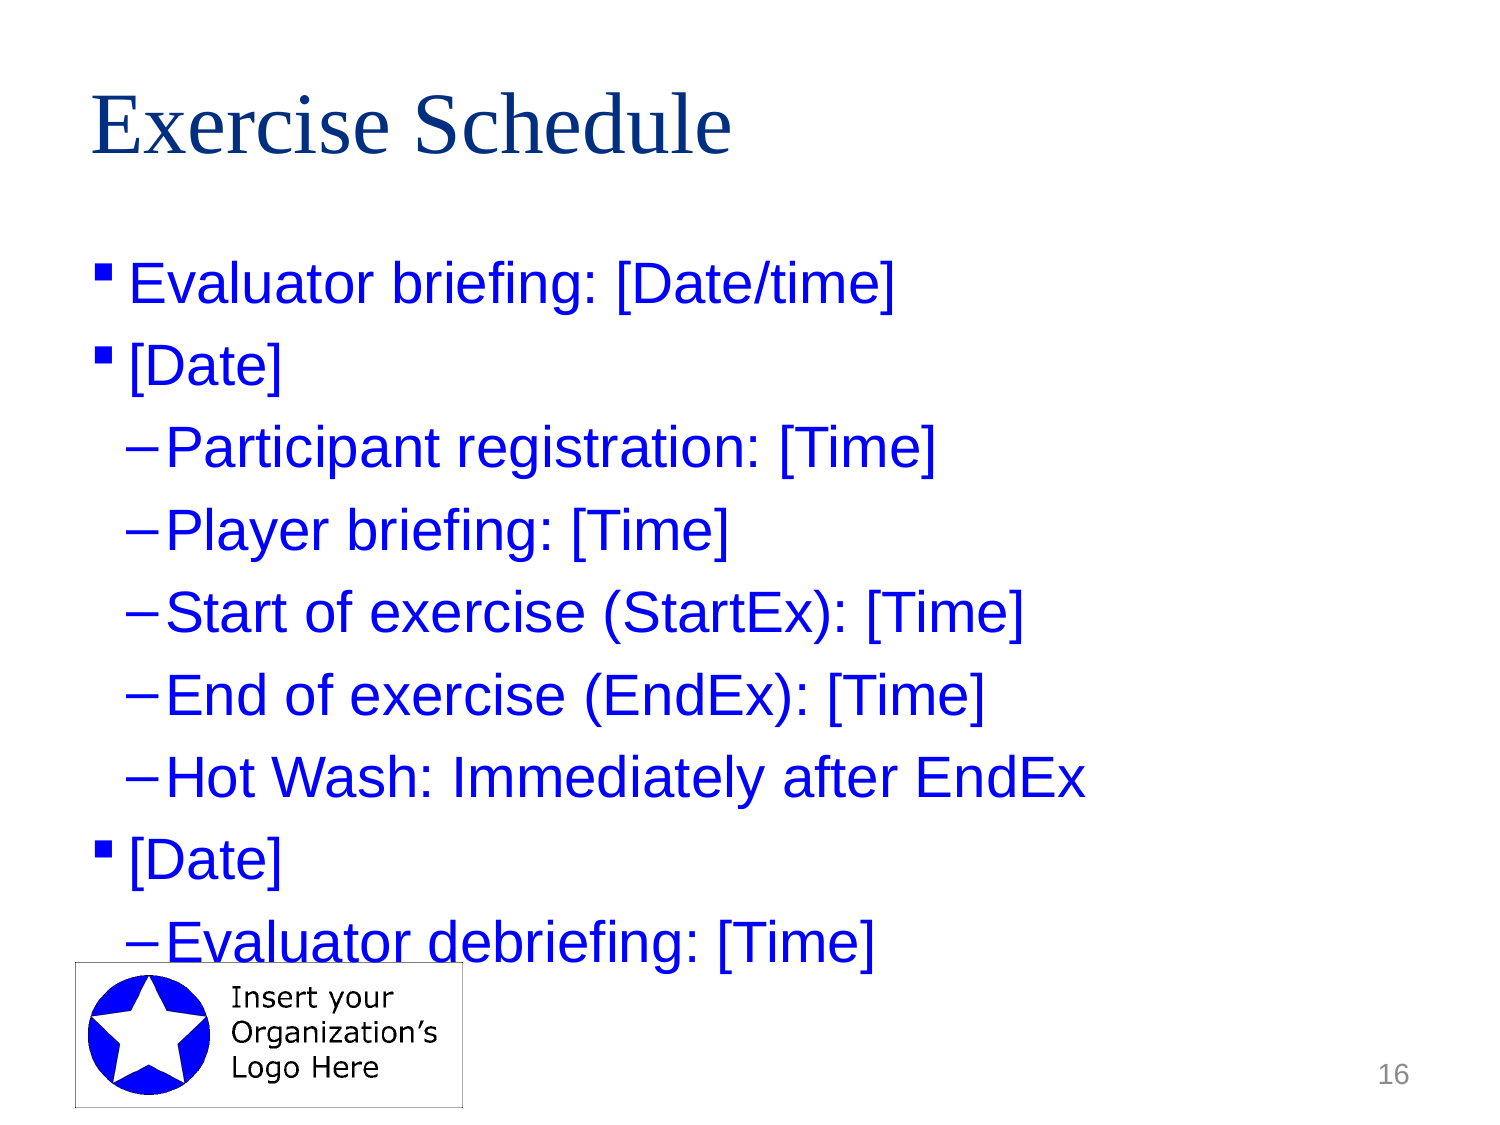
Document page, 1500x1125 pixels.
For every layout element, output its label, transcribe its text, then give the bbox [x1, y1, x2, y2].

list Evaluator briefing: [Date/time] [Date] Participant registration: [Time] Player briefing: [Time] Start of exercise (StartEx): [Time] End of exercise (EndEx): [Time] Hot Wash: Immediately after EndEx [Date] Evaluator debriefing: [Time] [75, 237, 1425, 1000]
title Exercise Schedule [75, 24, 1425, 213]
slide_number 16 [1074, 1042, 1425, 1103]
picture [75, 1000, 463, 1108]
